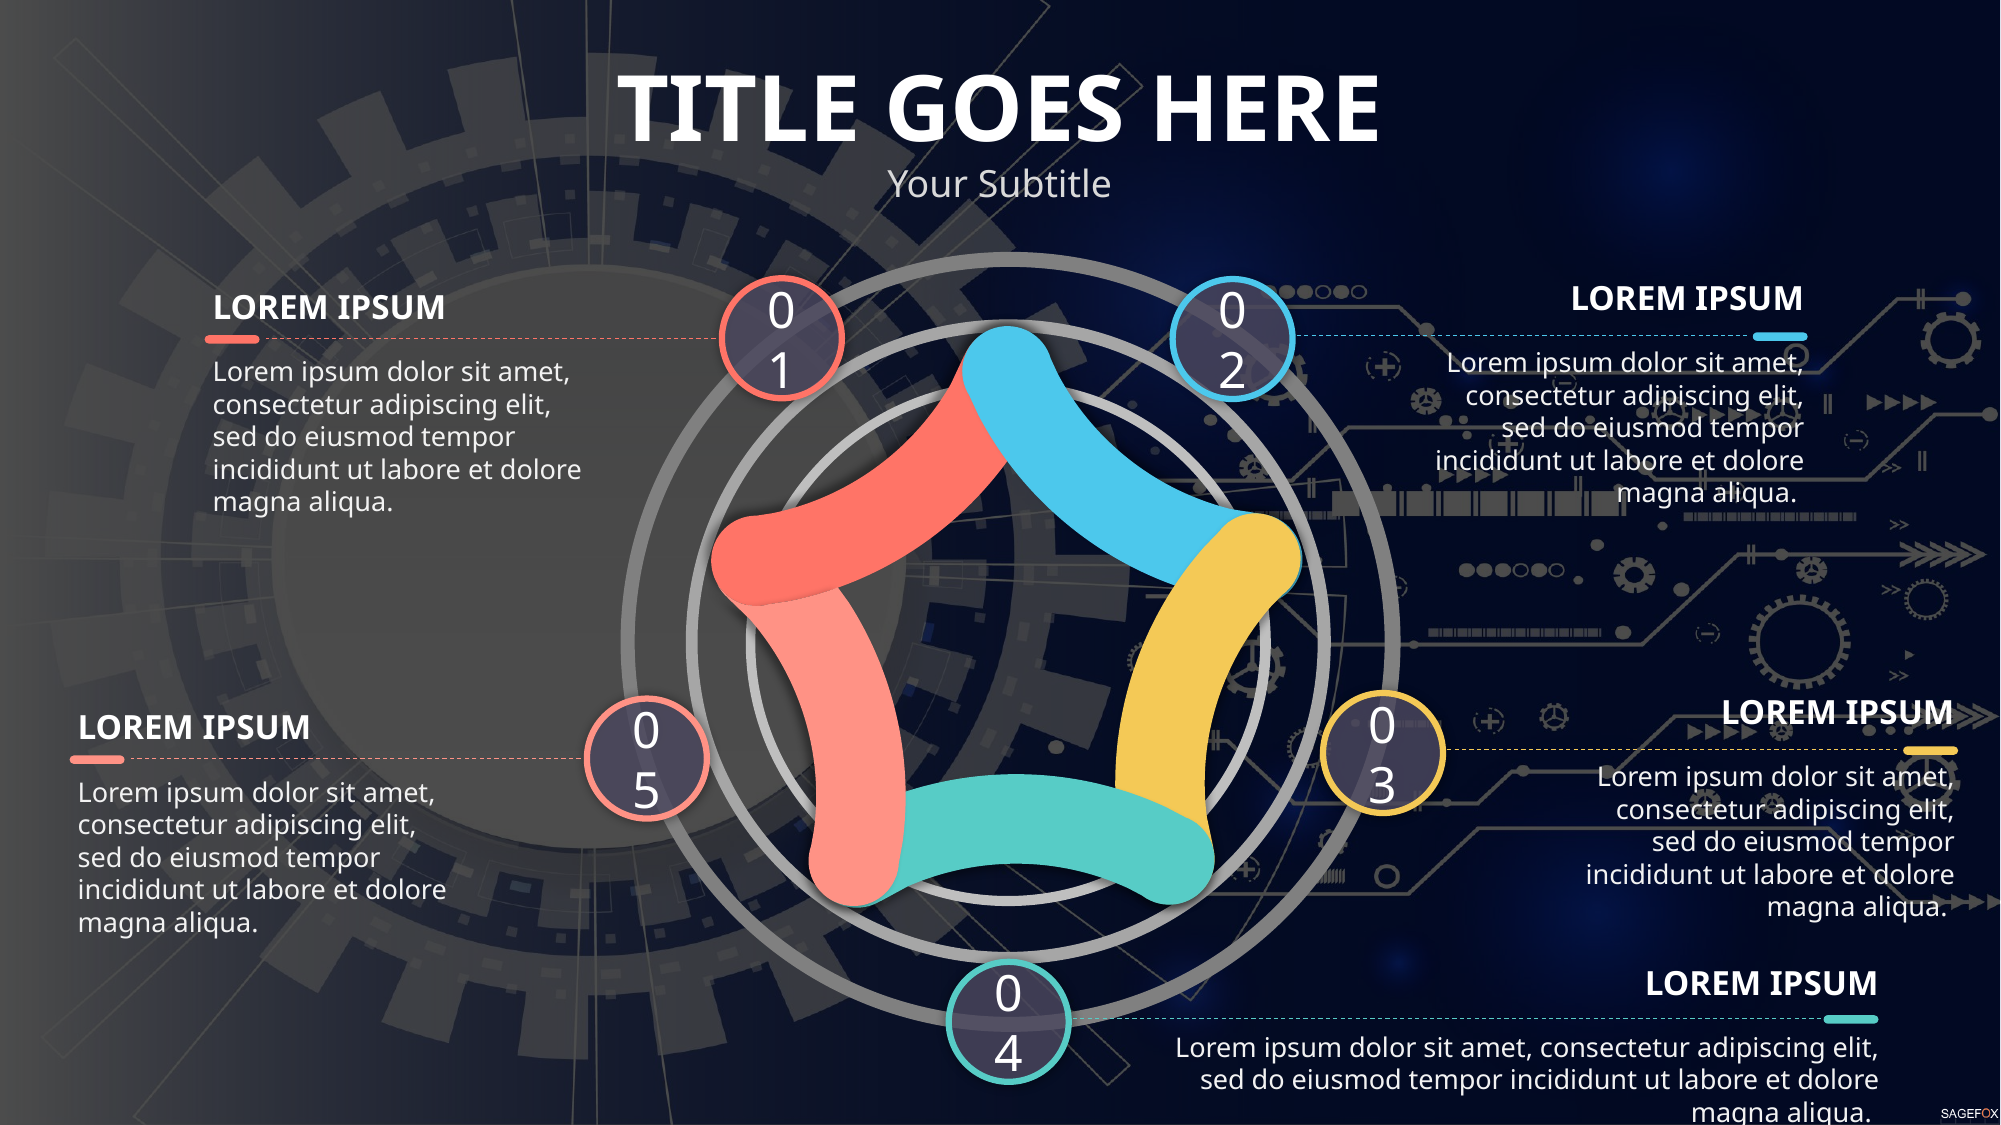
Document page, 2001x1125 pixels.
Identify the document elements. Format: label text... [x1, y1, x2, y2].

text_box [1447, 746, 1959, 755]
text_box 04 [948, 1032, 1069, 1083]
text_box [1296, 332, 1808, 341]
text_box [204, 335, 716, 344]
text_box 03 [1401, 694, 1445, 812]
text_box LOREM IPSUM Lorem ipsum dolor sit amet, consectetur adipiscing elit, sed do eiusmod tempor incididunt ut labore et dolore magna aliqua. [198, 278, 603, 525]
picture [0, 0, 2001, 1125]
text_box LOREM IPSUM Lorem ipsum dolor sit amet, consectetur adipiscing elit, sed do eiusmod tempor incididunt ut labore et dolore magna aliqua. [1413, 269, 1819, 516]
text_box LOREM IPSUM Lorem ipsum dolor sit amet, consectetur adipiscing elit, sed do eiusmod tempor incididunt ut labore et dolore magna aliqua. [1137, 954, 1894, 1125]
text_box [69, 755, 581, 764]
text_box LOREM IPSUM Lorem ipsum dolor sit amet, consectetur adipiscing elit, sed do eiusmod tempor incididunt ut labore et dolore magna aliqua. [1564, 683, 1970, 930]
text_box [1072, 1015, 1879, 1024]
text_box TITLE GOES HERE Your Subtitle [548, 42, 1452, 212]
text_box LOREM IPSUM Lorem ipsum dolor sit amet, consectetur adipiscing elit, sed do eiusmod tempor incididunt ut labore et dolore magna aliqua. [63, 699, 468, 945]
text_box 05 [585, 703, 620, 814]
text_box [620, 251, 1401, 1032]
